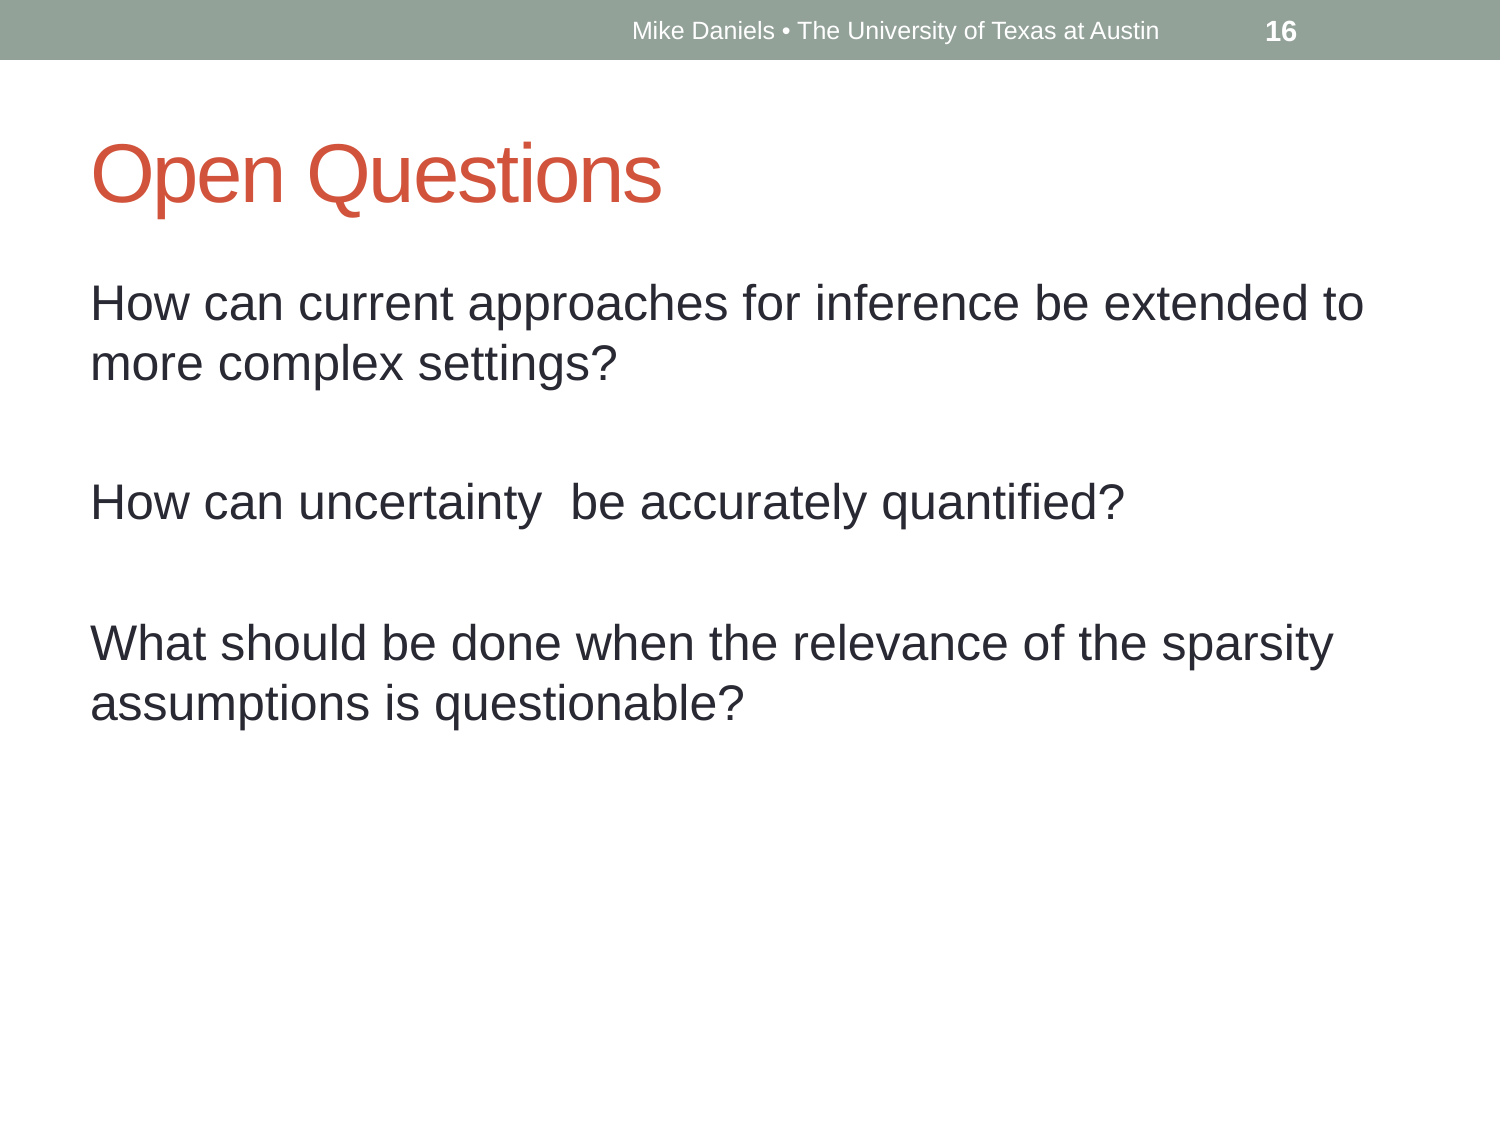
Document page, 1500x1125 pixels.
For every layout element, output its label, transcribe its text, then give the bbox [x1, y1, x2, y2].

title Open Questions [75, 87, 1425, 250]
list How can current approaches for inference be extended to more complex settings? How can uncertainty be accurately quantified? What should be done when the relevance of the sparsity assumptions is questionable? [75, 262, 1425, 1063]
slide_number 16 [1250, 3, 1425, 57]
footer Mike Daniels • The University of Texas at Austin [562, 3, 1238, 57]
